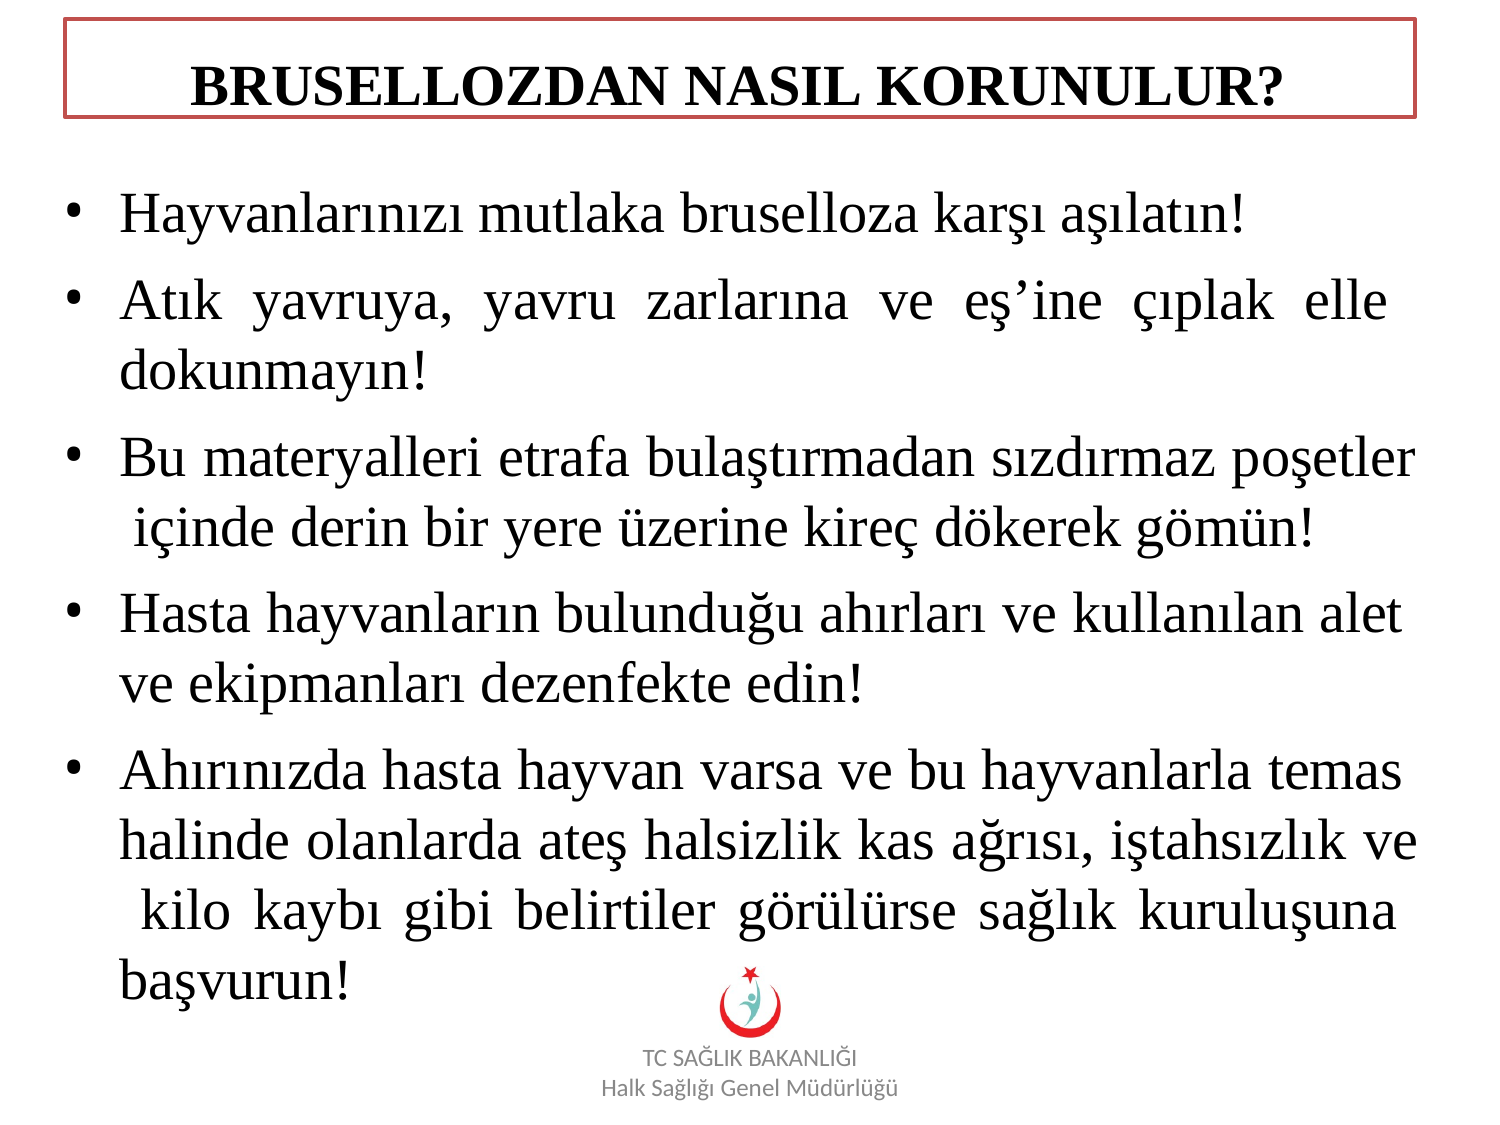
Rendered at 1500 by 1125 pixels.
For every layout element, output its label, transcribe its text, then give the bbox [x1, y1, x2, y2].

text_box BRUSELLOZDAN NASIL KORUNULUR? [64, 19, 1415, 117]
text_box Hayvanlarınızı mutlaka bruselloza karşı aşılatın! Atık yavruya, yavru zarlarına ve eş’ine çıplak elle dokunmayın! Bu materyalleri etrafa bulaştırmadan sızdırmaz poşetler içinde derin bir yere üzerine kireç dökerek gömün! Hasta hayvanların bulunduğu ahırları ve kullanılan alet ve ekipmanları dezenfekte edin! Ahırınızda hasta hayvan varsa ve bu hayvanlarla temas halinde olanlarda ateş halsizlik kas ağrısı, iştahsızlık ve kilo kaybı gibi belirtiler görülürse sağlık kuruluşuna başvurun! [60, 155, 1420, 1011]
footer TC SAĞLIK BAKANLIĞI Halk Sağlığı Genel Müdürlüğü [598, 1045, 902, 1125]
picture [719, 1011, 781, 1038]
